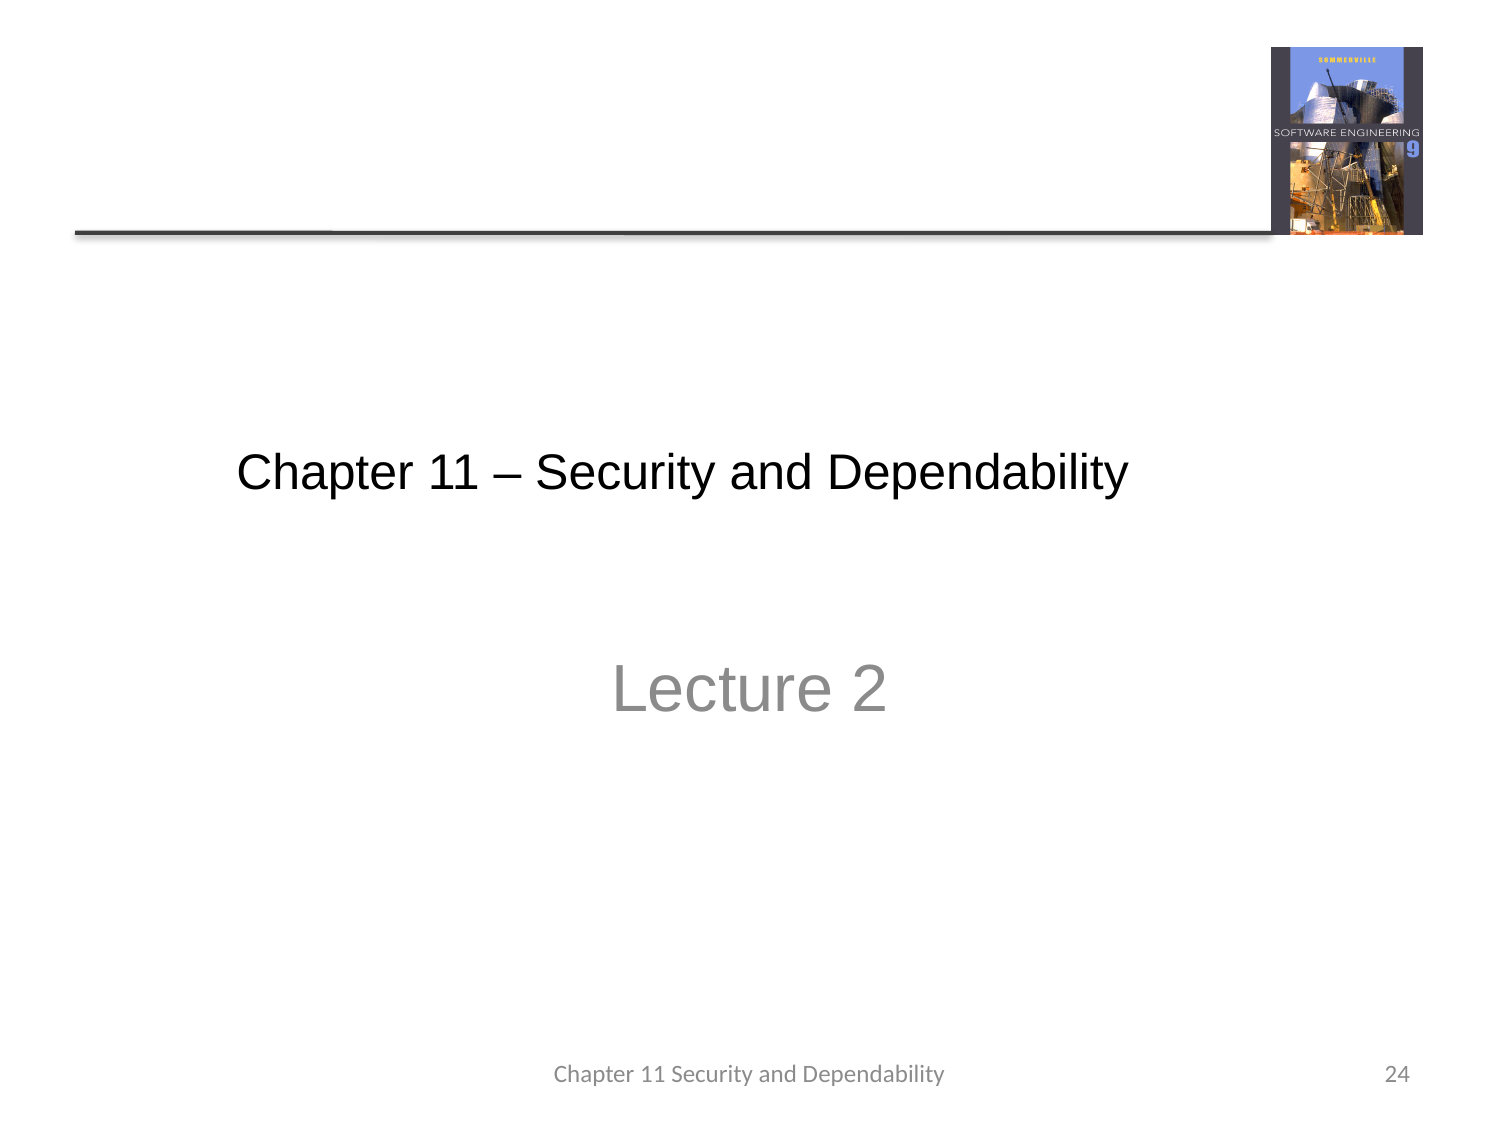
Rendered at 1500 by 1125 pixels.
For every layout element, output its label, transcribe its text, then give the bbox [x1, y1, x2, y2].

slide_number 24 [1074, 1042, 1425, 1103]
footer Chapter 11 Security and Dependability [512, 1042, 988, 1103]
title Chapter 11 – Security and Dependability [112, 349, 1388, 591]
picture [1271, 47, 1423, 235]
subtitle Lecture 2 [225, 637, 1275, 925]
